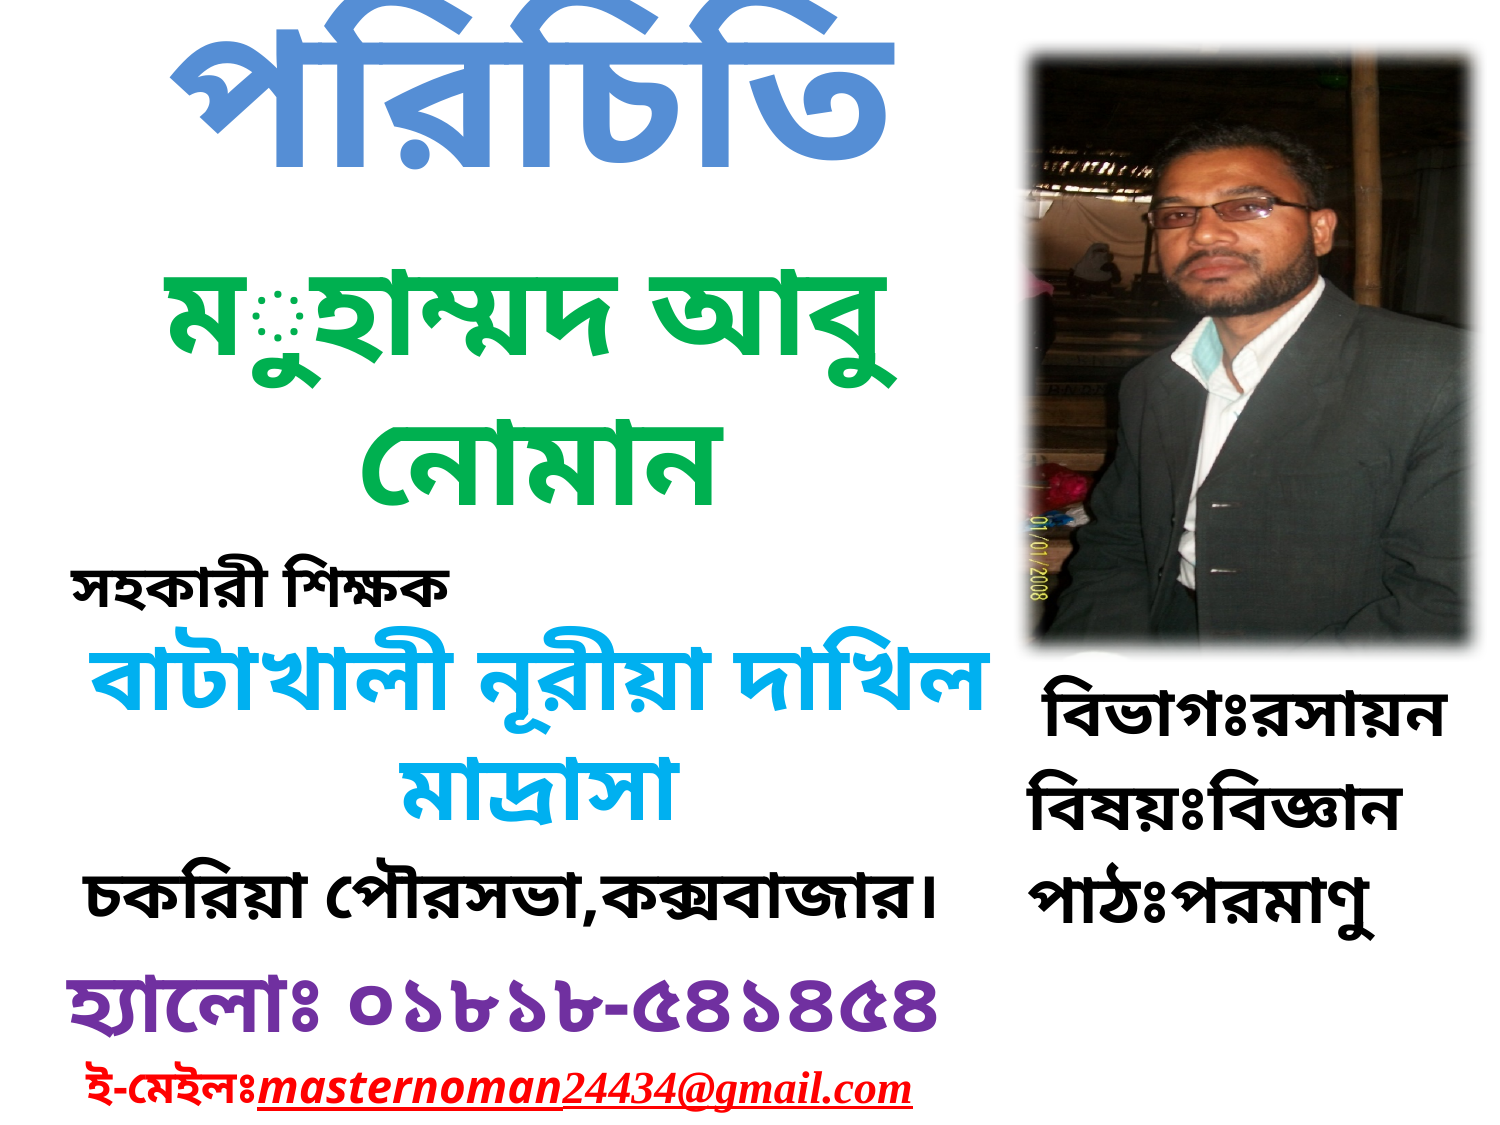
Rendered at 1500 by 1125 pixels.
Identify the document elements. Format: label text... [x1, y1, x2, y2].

list মুহাম্মদ আবু নোমান সহকারী শিক্ষক বাটাখালী নূরীয়া দাখিল মাদ্রাসা চকরিয়া পৌরসভা,কক্সবাজার। হ্যালোঃ ০১৮১৮-৫৪১৪৫৪ ই-মেইলঃmasternoman24434@gmail.com [5, 212, 1012, 1125]
picture [1012, 37, 1488, 663]
list বিভাগঃরসায়ন বিষয়ঃবিজ্ঞান পাঠঃপরমাণু [1012, 662, 1500, 1125]
title পরিচিতি [99, 5, 1013, 169]
